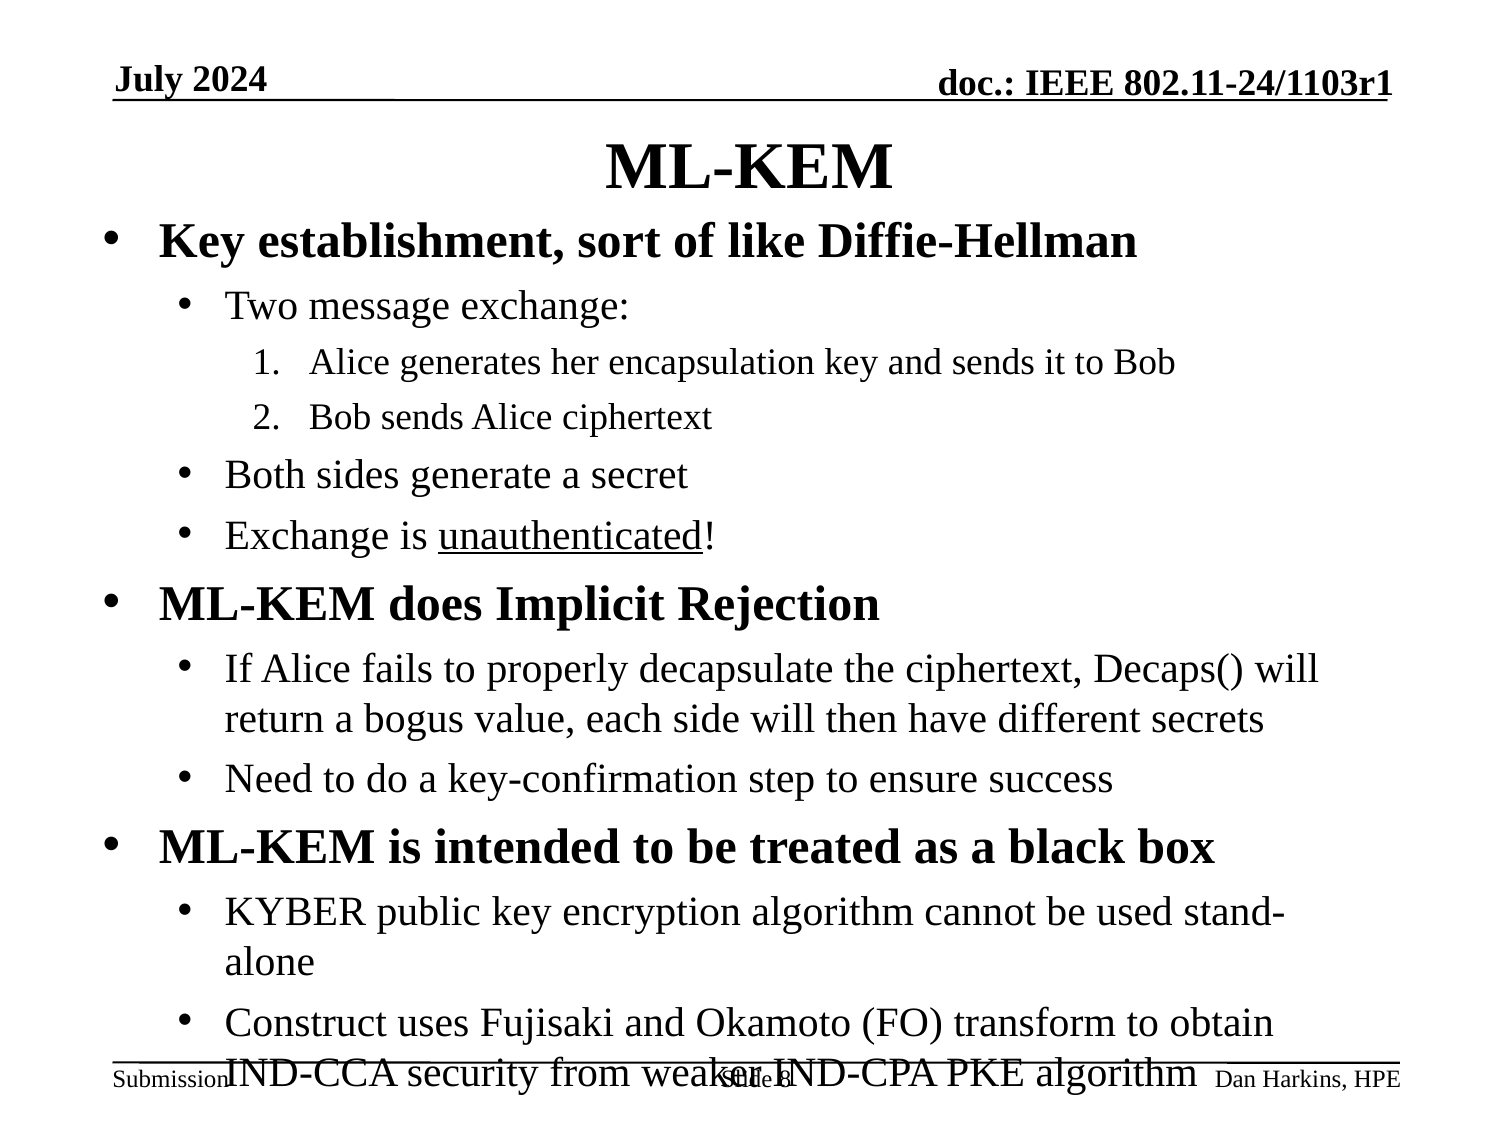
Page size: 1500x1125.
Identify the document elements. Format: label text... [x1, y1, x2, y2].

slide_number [114, 54, 423, 100]
footer Dan Harkins, HPE [878, 1061, 1402, 1093]
list Key establishment, sort of like Diffie-Hellman Two message exchange: Alice generates her encapsulation key and sends it to Bob Bob sends Alice ciphertext Both sides generate a secret Exchange is unauthenticated! ML-KEM does Implicit Rejection If Alice fails to properly decapsulate the ciphertext, Decaps() will return a bogus value, each side will then have different secrets Need to do a key-confirmation step to ensure success ML-KEM is intended to be treated as a black box KYBER public key encryption algorithm cannot be used stand-alone Construct uses Fujisaki and Okamoto (FO) transform to obtain IND-CCA security from weaker IND-CPA PKE algorithm [87, 199, 1388, 875]
title ML-KEM [112, 74, 1388, 199]
slide_number Slide 8 [712, 1061, 800, 1123]
